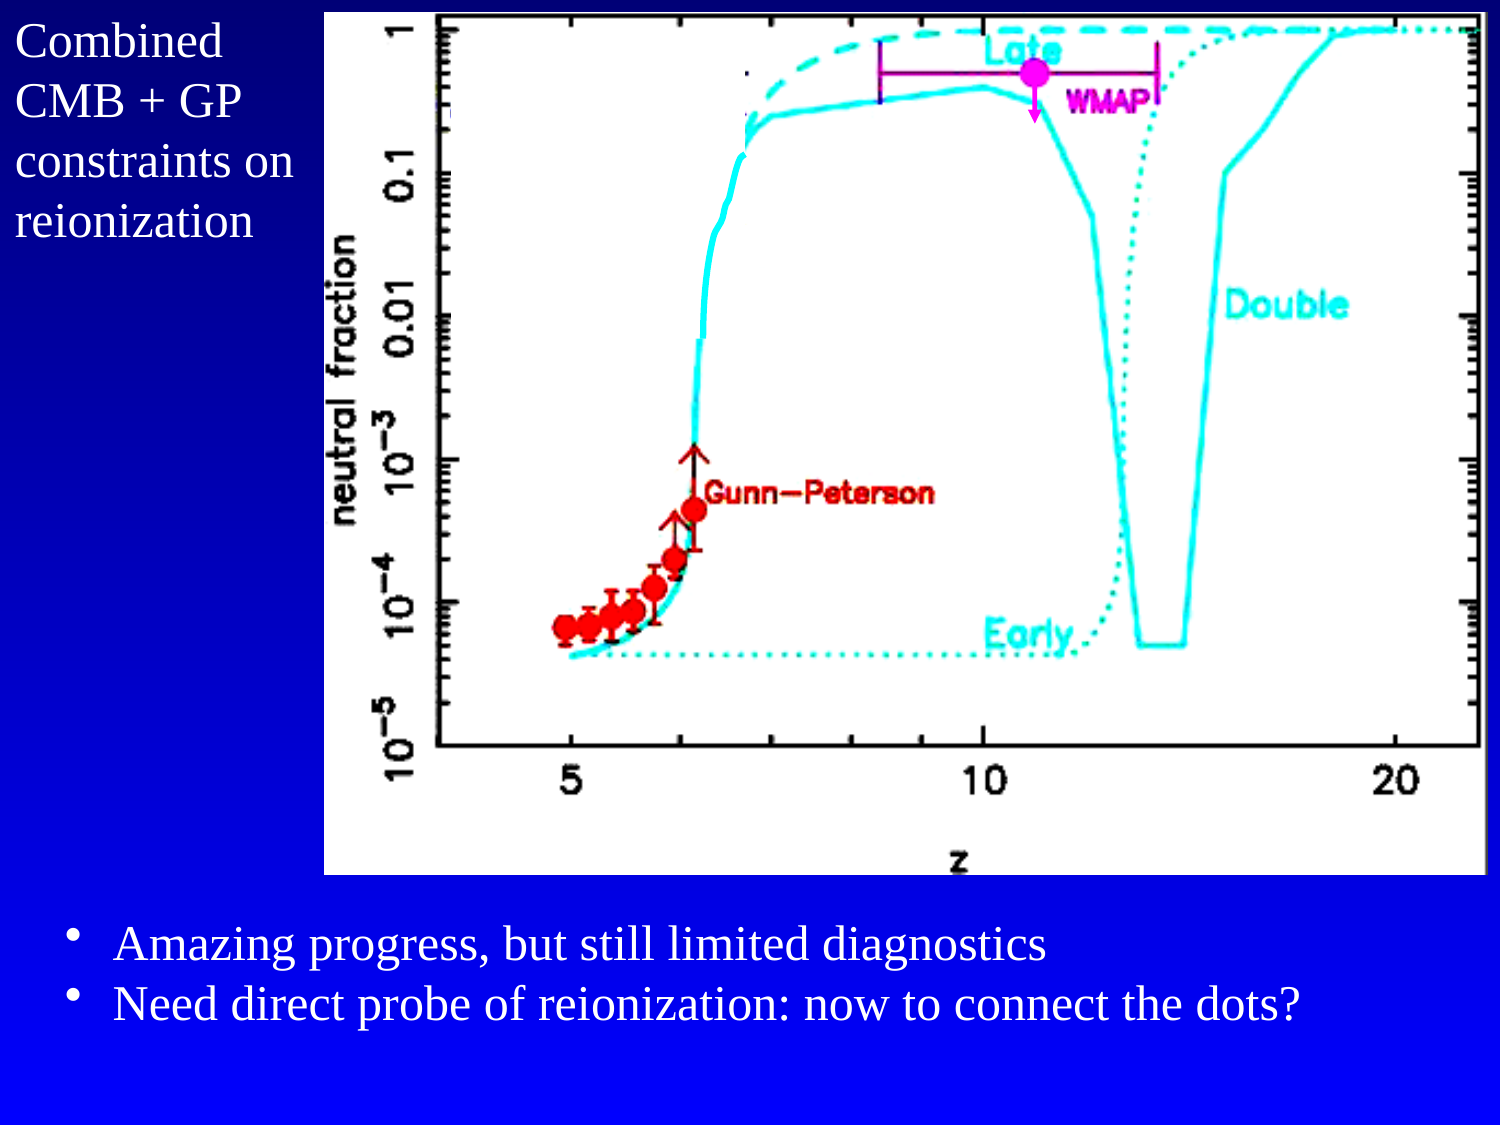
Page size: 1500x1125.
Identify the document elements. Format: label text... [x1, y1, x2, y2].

text_box Combined CMB + GP constraints on reionization [0, 0, 338, 255]
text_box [324, 12, 1488, 876]
text_box Amazing progress, but still limited diagnostics Need direct probe of reionization: now to connect the dots? [49, 903, 1475, 1038]
